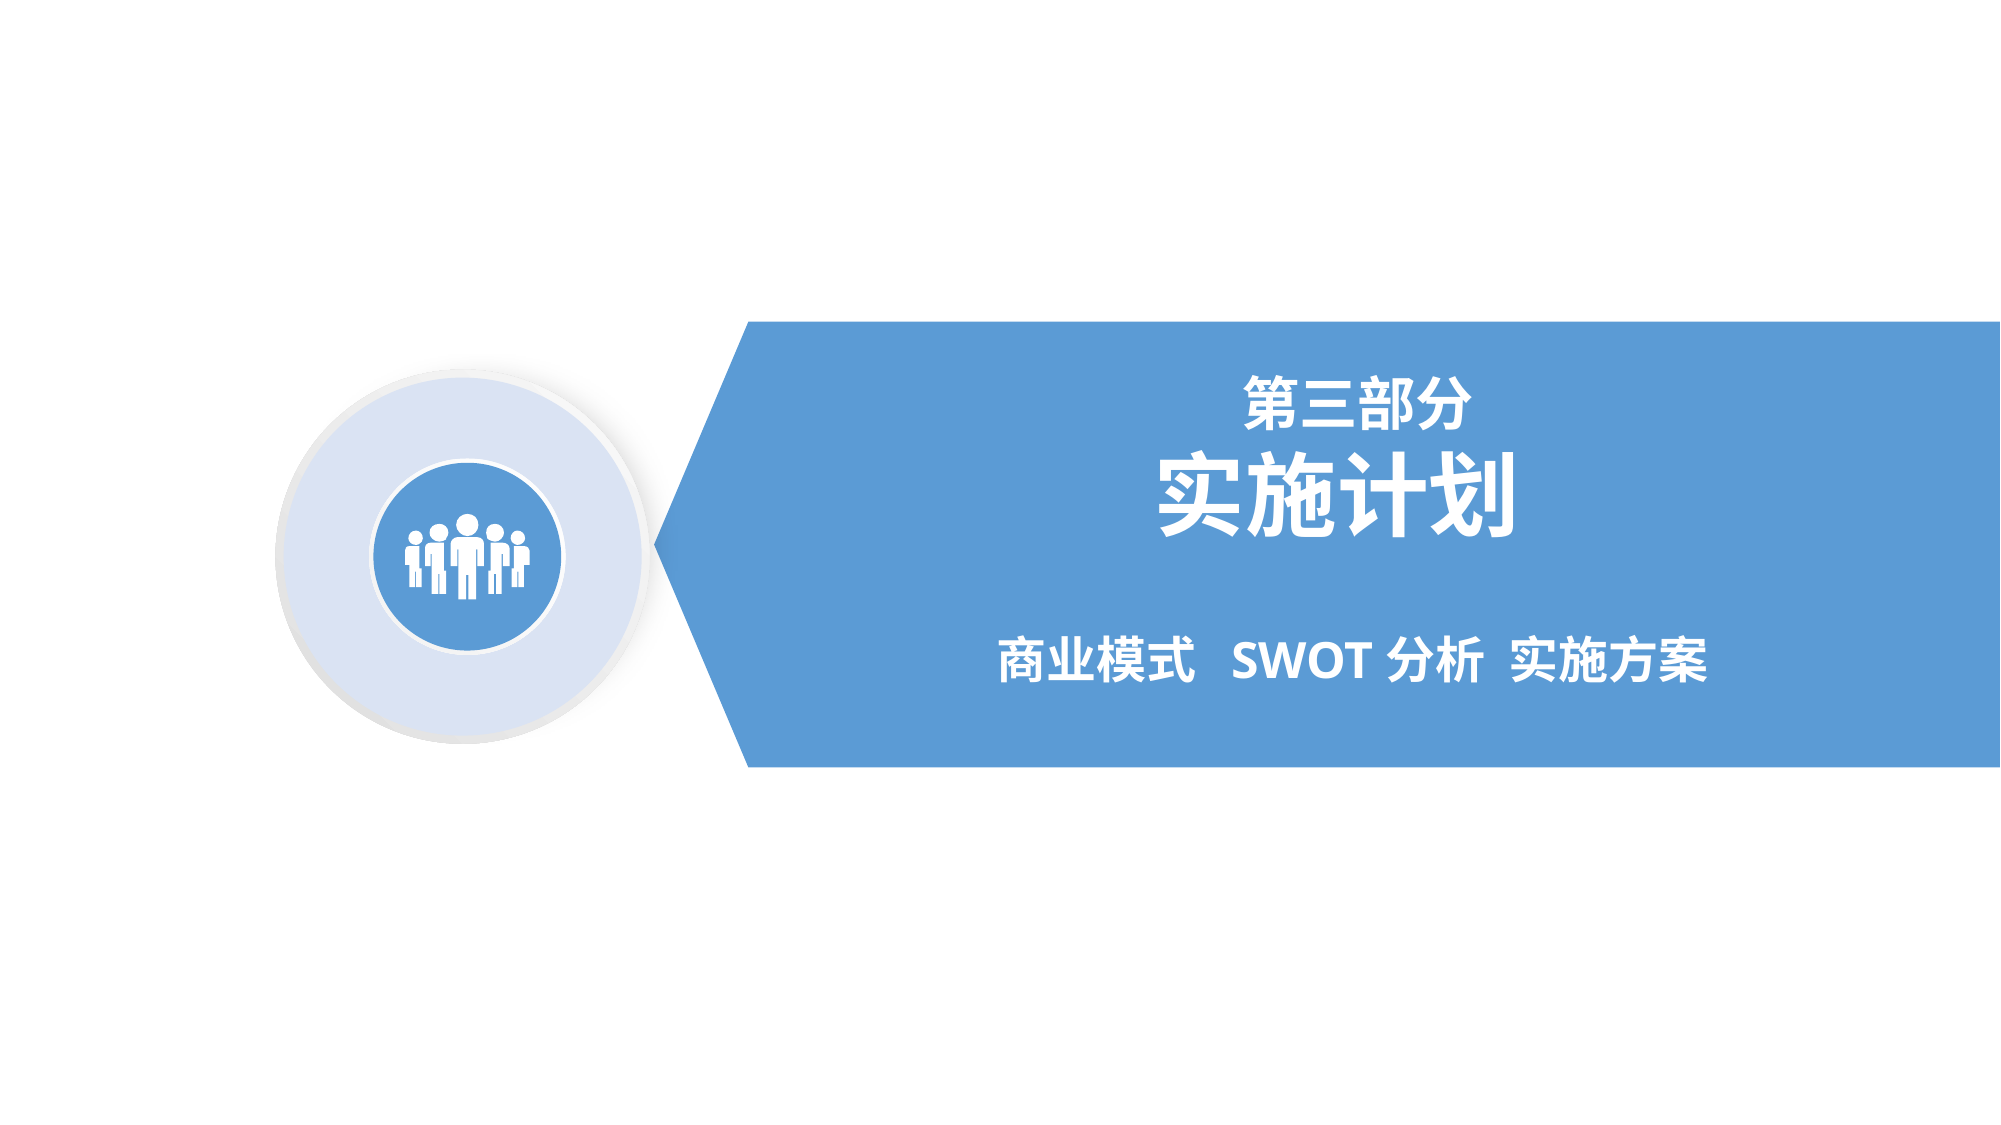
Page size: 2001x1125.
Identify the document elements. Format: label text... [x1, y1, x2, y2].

text_box 第三部分 实施计划 [1015, 360, 1660, 555]
text_box [663, 321, 2000, 768]
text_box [270, 365, 655, 749]
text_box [369, 458, 566, 655]
text_box 商业模式 SWOT分析 实施方案 [996, 616, 1771, 689]
